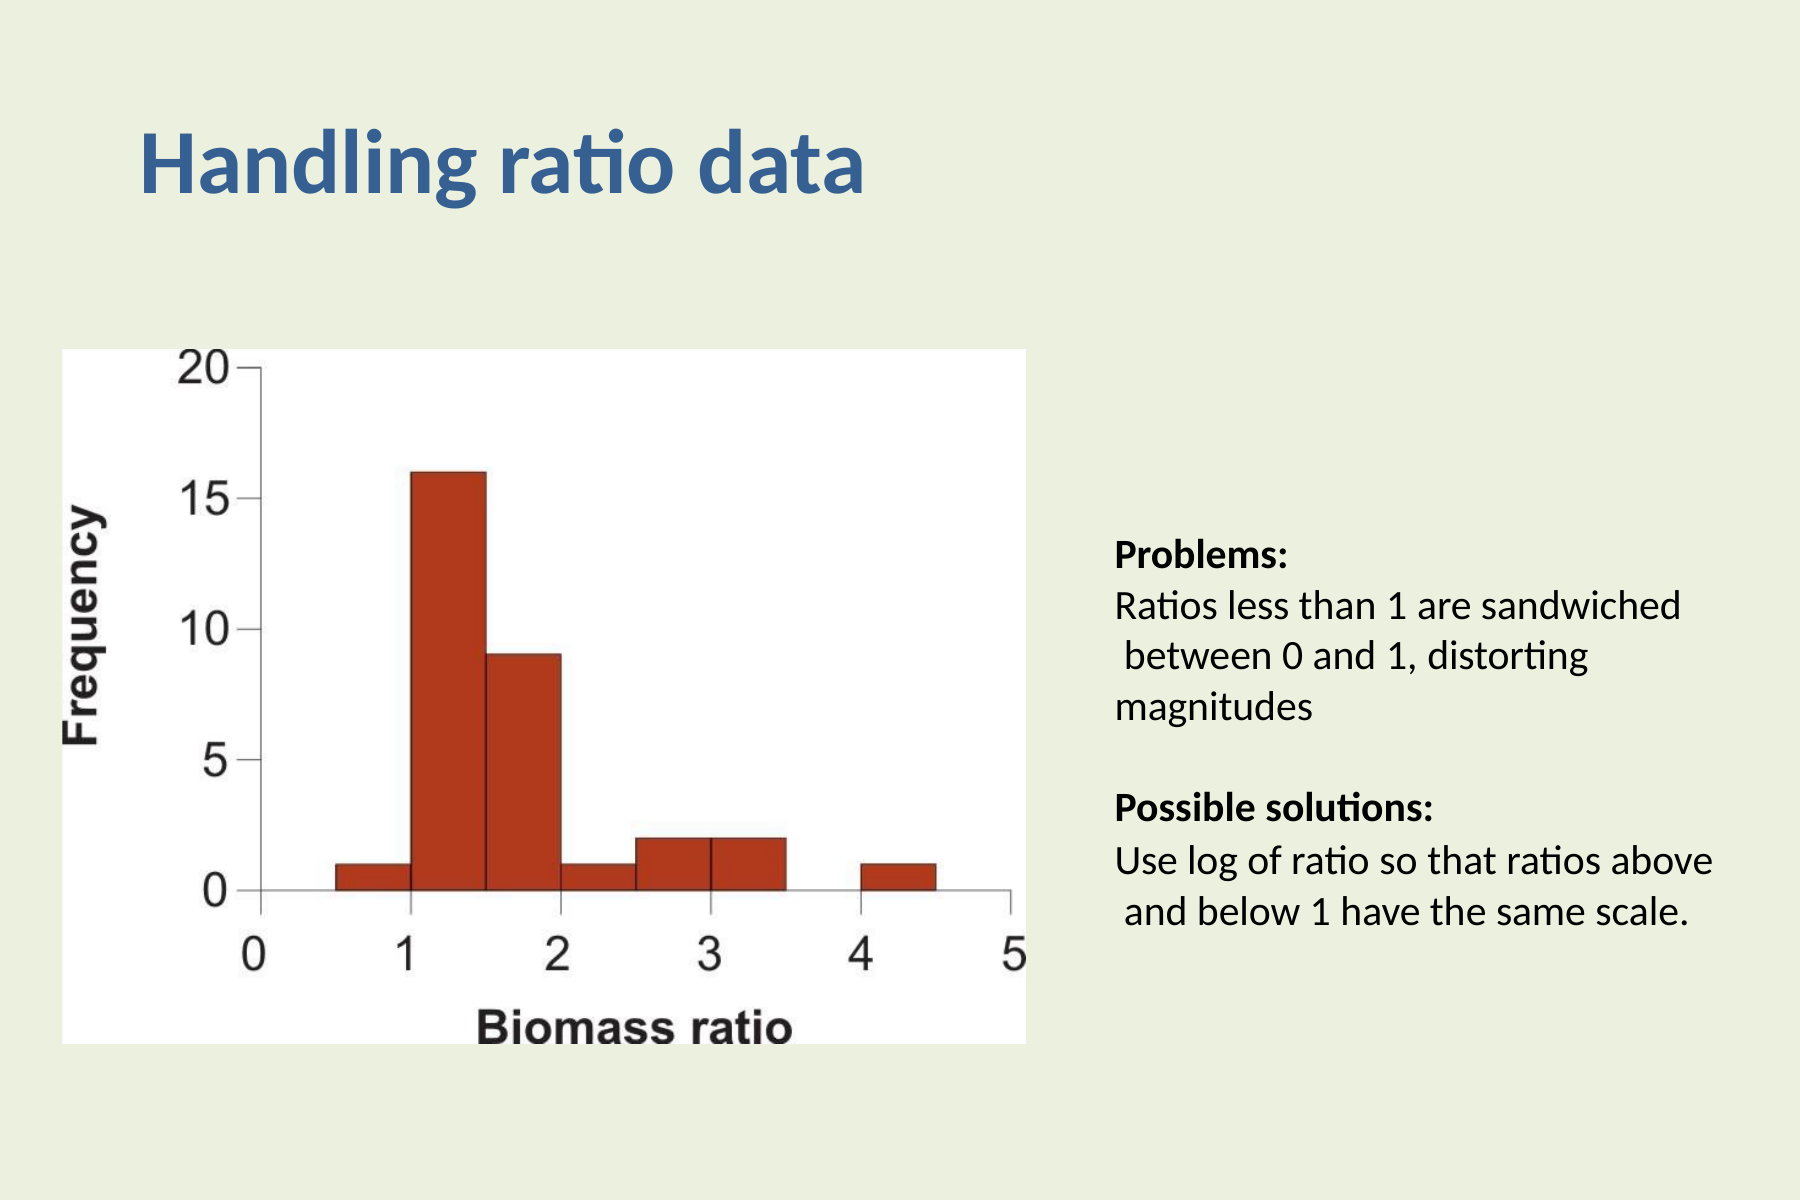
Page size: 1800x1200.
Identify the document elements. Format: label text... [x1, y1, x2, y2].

text_box Handling ratio data [137, 99, 1450, 212]
text_box [62, 349, 1026, 1044]
text_box Problems: Ratios less than 1 are sandwiched between 0 and 1, distorting magnitudes Possible solutions: Use log of ratio so that ratios above and below 1 have the same scale. [1112, 524, 1720, 934]
